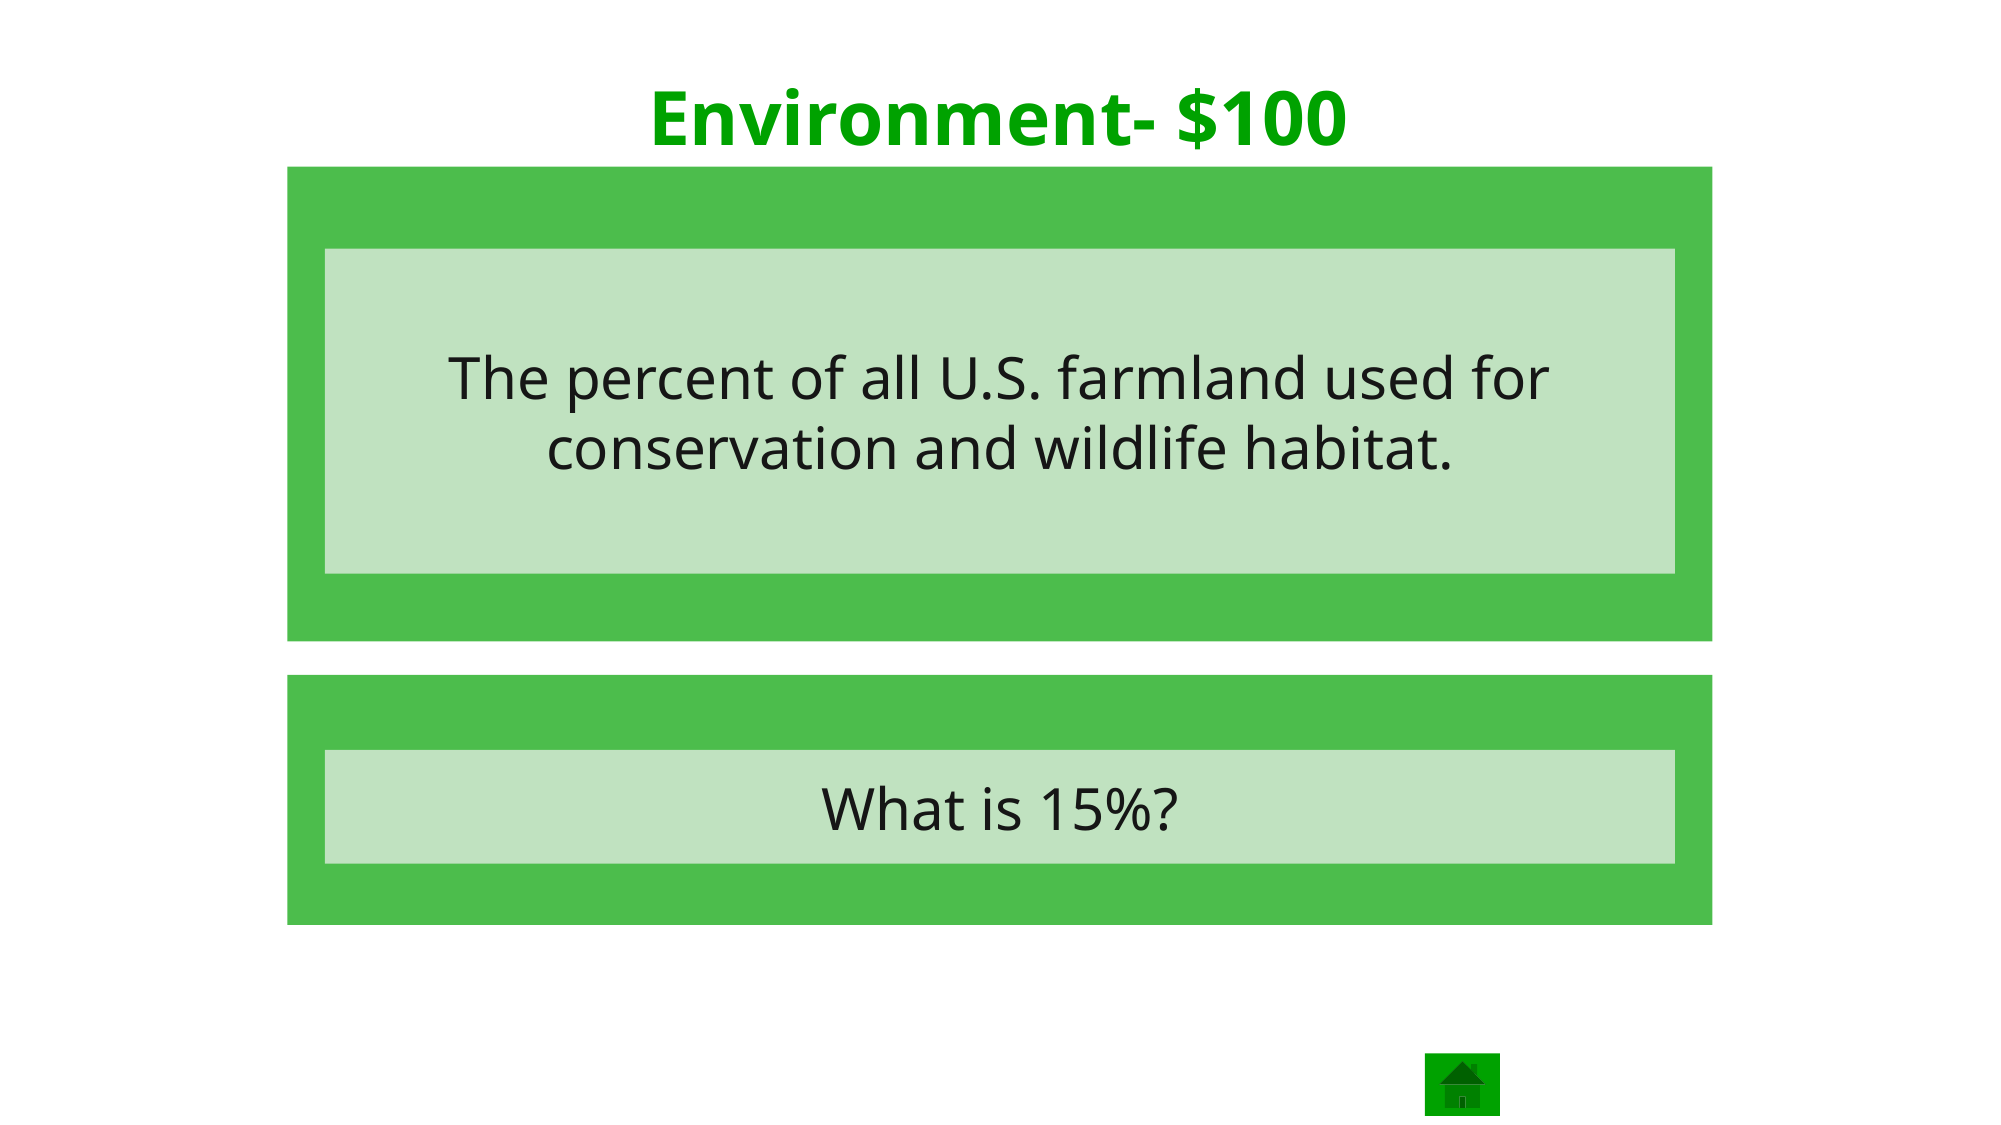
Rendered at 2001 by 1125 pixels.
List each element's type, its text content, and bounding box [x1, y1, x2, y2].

text_box [1424, 1053, 1500, 1116]
title Environment- $100 [35, 70, 1962, 211]
text_box The percent of all U.S. farmland used for conservation and wildlife habitat. [324, 248, 1675, 574]
text_box [285, 673, 1714, 927]
text_box [285, 211, 1714, 644]
text_box What is 15%? [324, 749, 1675, 864]
